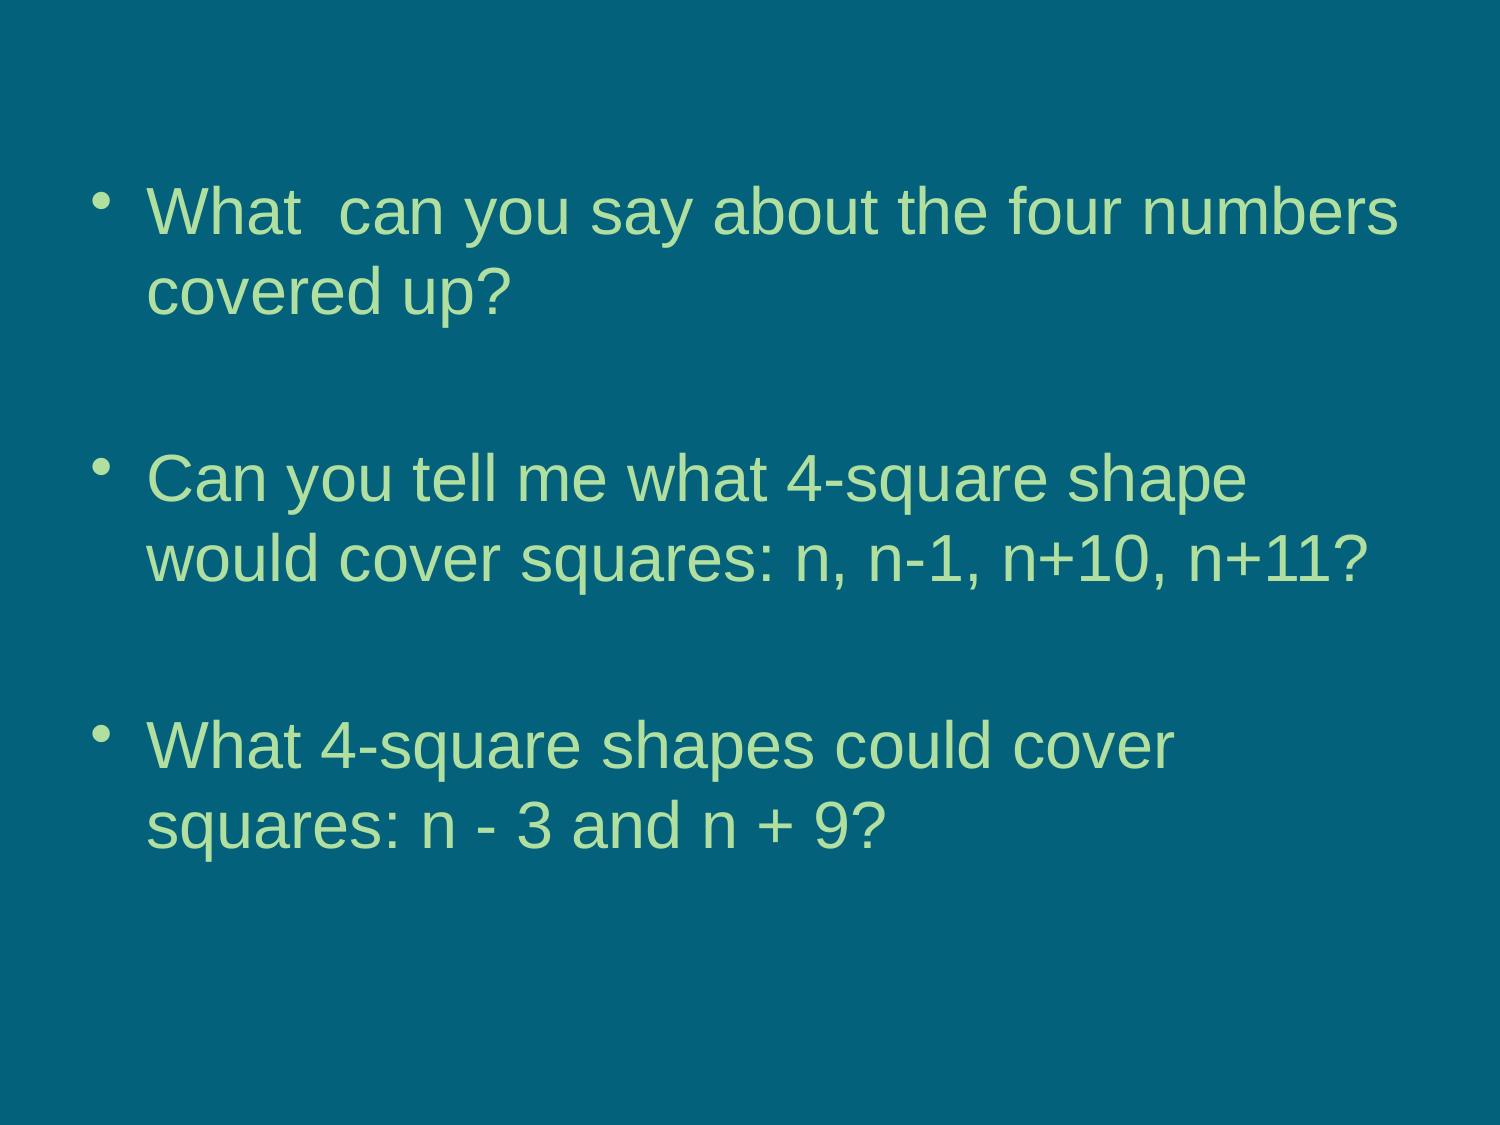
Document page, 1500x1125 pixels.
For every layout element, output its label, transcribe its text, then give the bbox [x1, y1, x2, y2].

list What can you say about the four numbers covered up? Can you tell me what 4-square shape would cover squares: n, n-1, n+10, n+11? What 4-square shapes could cover squares: n - 3 and n + 9? [74, 160, 1426, 1006]
